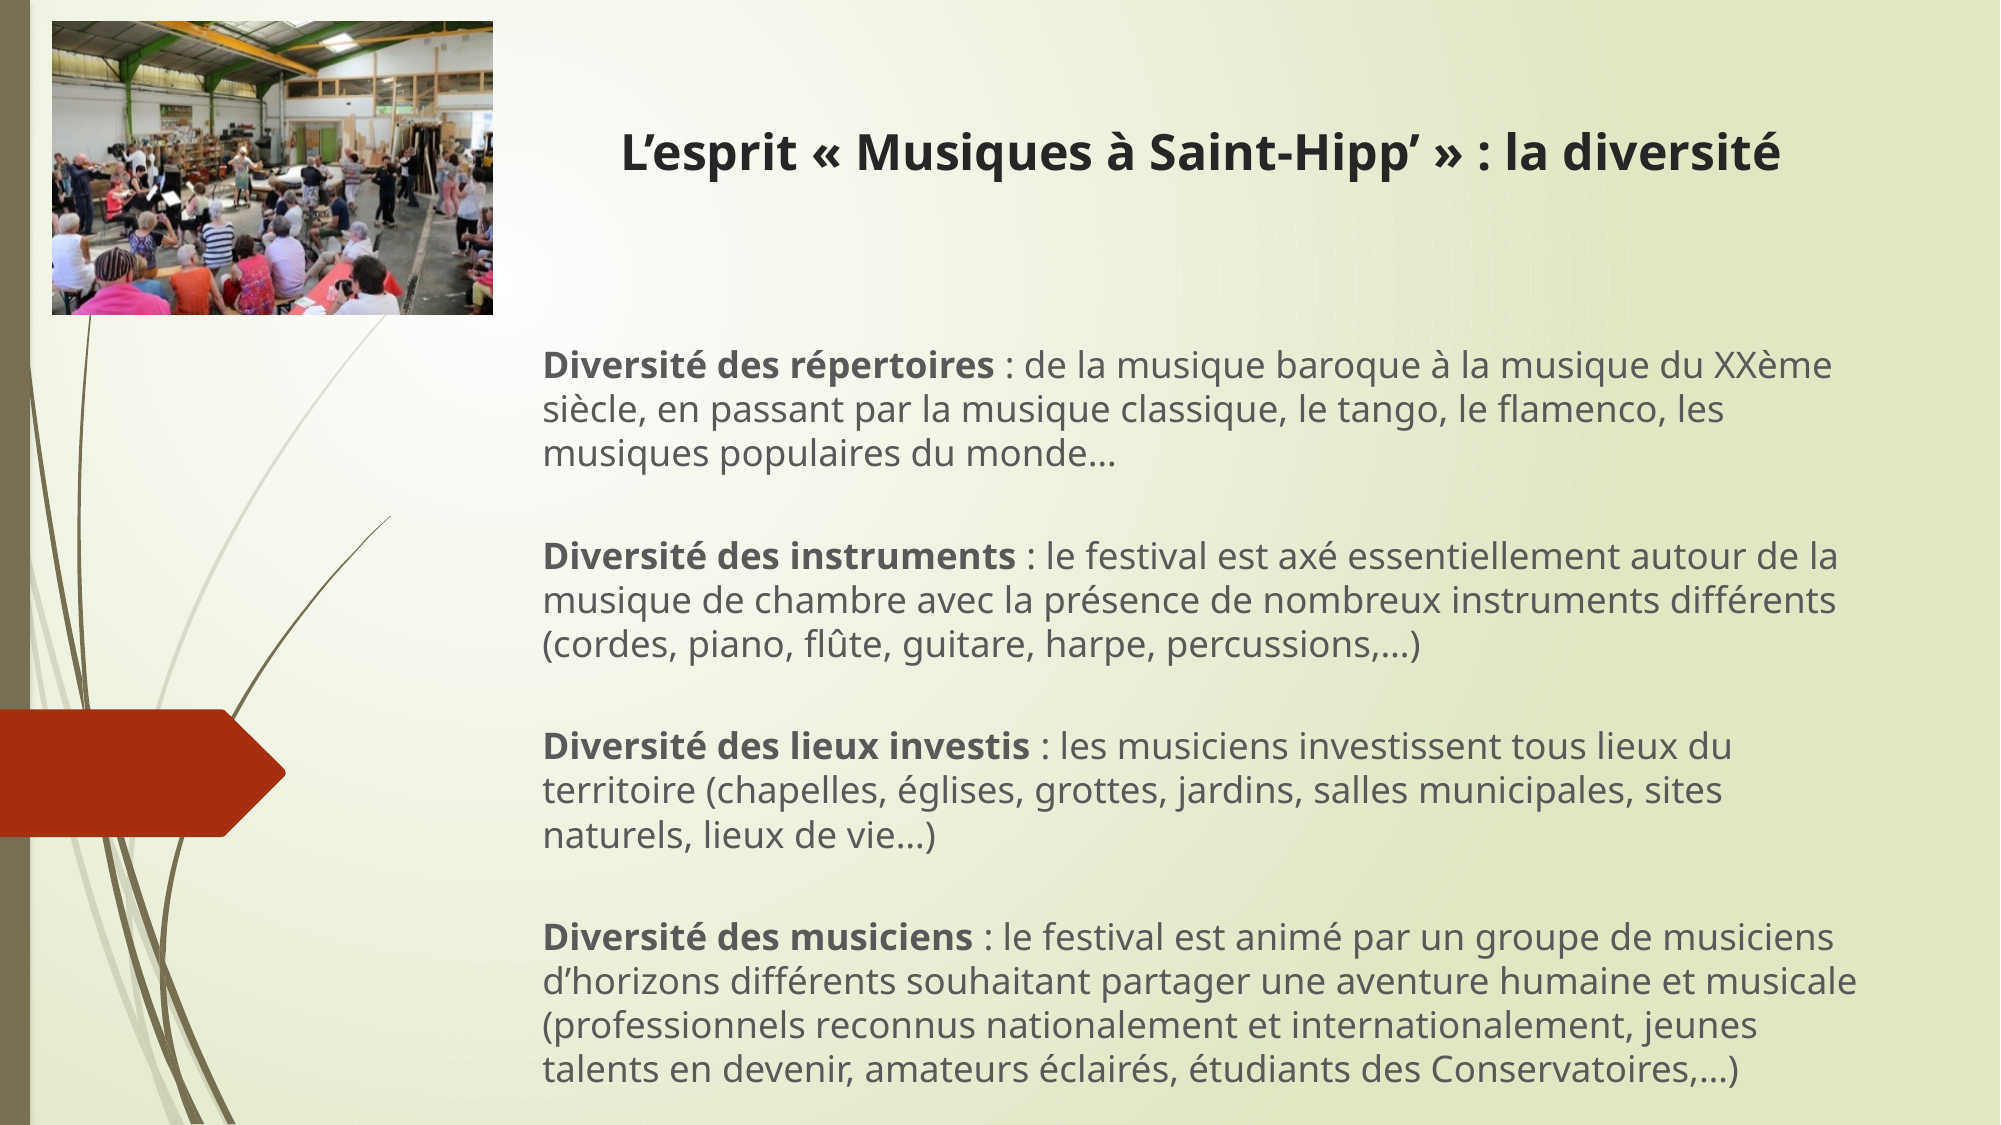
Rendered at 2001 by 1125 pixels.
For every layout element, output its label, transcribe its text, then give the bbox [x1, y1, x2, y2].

picture [52, 21, 493, 316]
title L’esprit « Musiques à Saint-Hipp’ » : la diversité [581, 104, 1822, 189]
text_box Diversité des répertoires : de la musique baroque à la musique du XXème siècle, en passant par la musique classique, le tango, le flamenco, les musiques populaires du monde… Diversité des instruments : le festival est axé essentiellement autour de la musique de chambre avec la présence de nombreux instruments différents (cordes, piano, flûte, guitare, harpe, percussions,…) Diversité des lieux investis : les musiciens investissent tous lieux du territoire (chapelles, églises, grottes, jardins, salles municipales, sites naturels, lieux de vie…) Diversité des musiciens : le festival est animé par un groupe de musiciens d’horizons différents souhaitant partager une aventure humaine et musicale (professionnels reconnus nationalement et internationalement, jeunes talents en devenir, amateurs éclairés, étudiants des Conservatoires,…) [527, 334, 1876, 1125]
